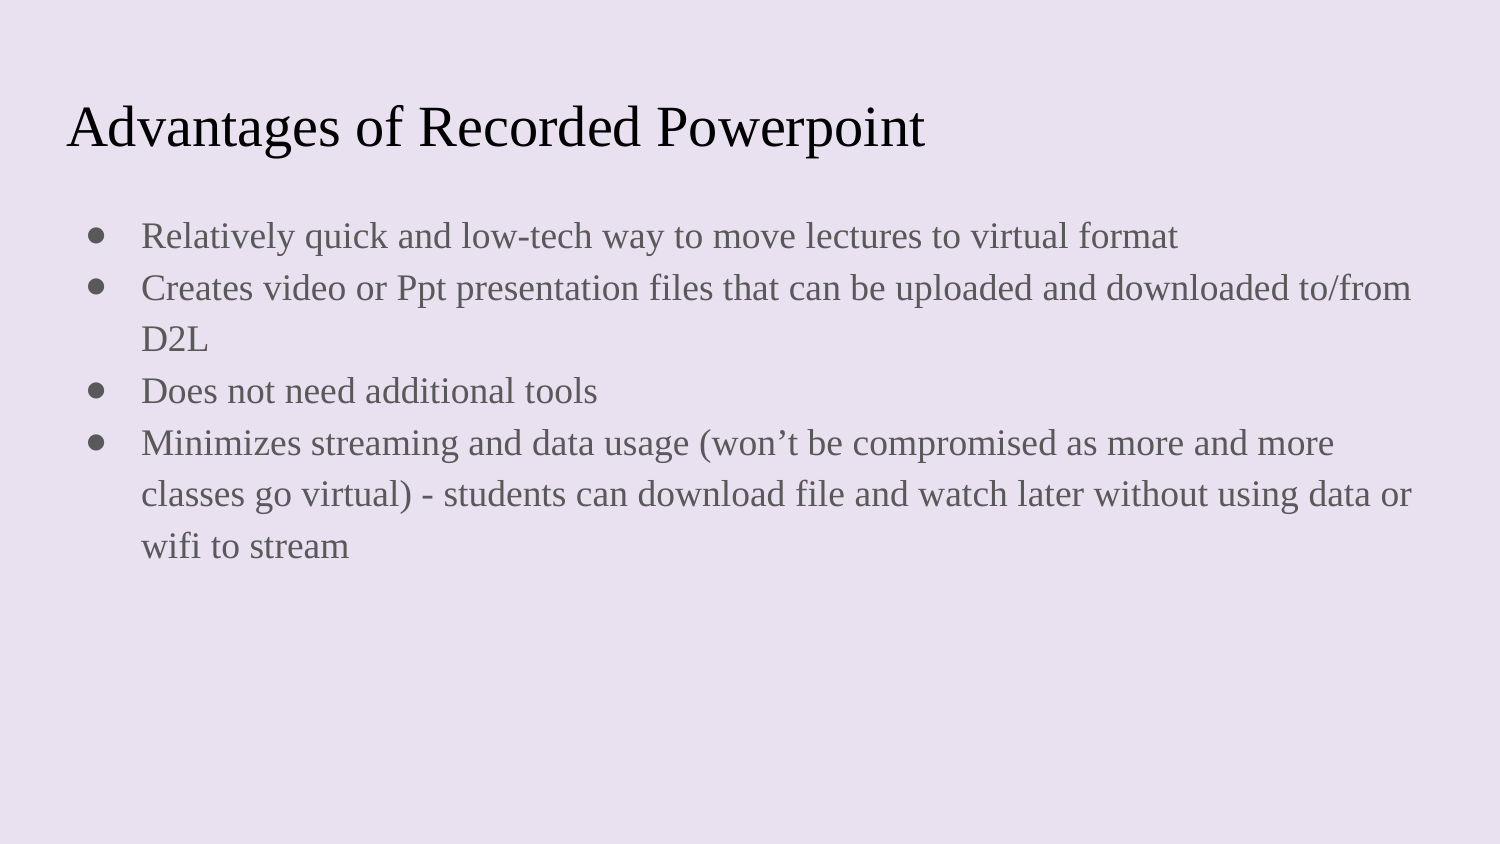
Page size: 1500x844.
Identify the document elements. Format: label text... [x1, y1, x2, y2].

title Advantages of Recorded Powerpoint [51, 72, 1449, 167]
list Relatively quick and low-tech way to move lectures to virtual format Creates video or Ppt presentation files that can be uploaded and downloaded to/from D2L Does not need additional tools Minimizes streaming and data usage (won’t be compromised as more and more classes go virtual) - students can download file and watch later without using data or wifi to stream [51, 189, 1449, 750]
